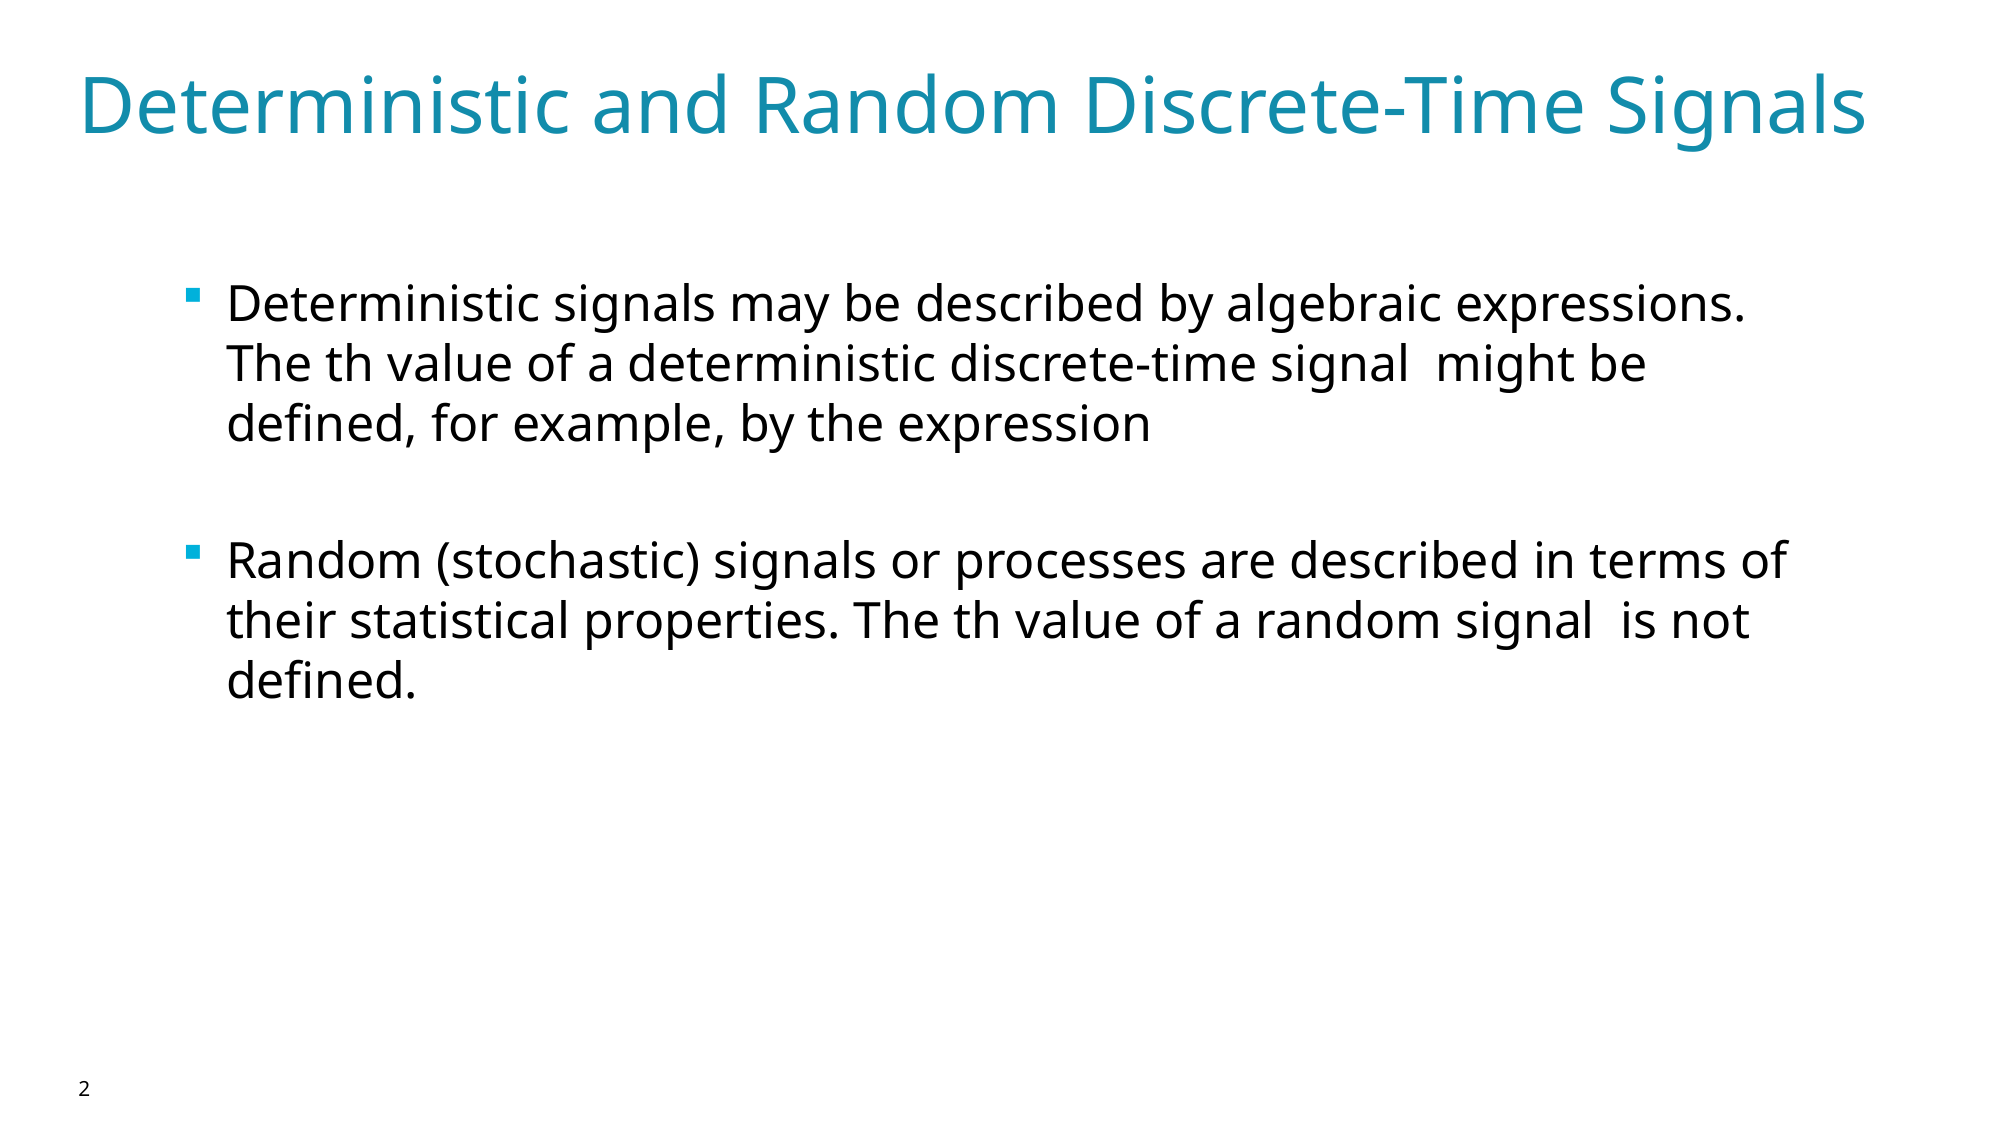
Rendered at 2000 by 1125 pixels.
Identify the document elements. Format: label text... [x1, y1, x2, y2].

title Deterministic and Random Discrete-Time Signals [78, 55, 1910, 150]
